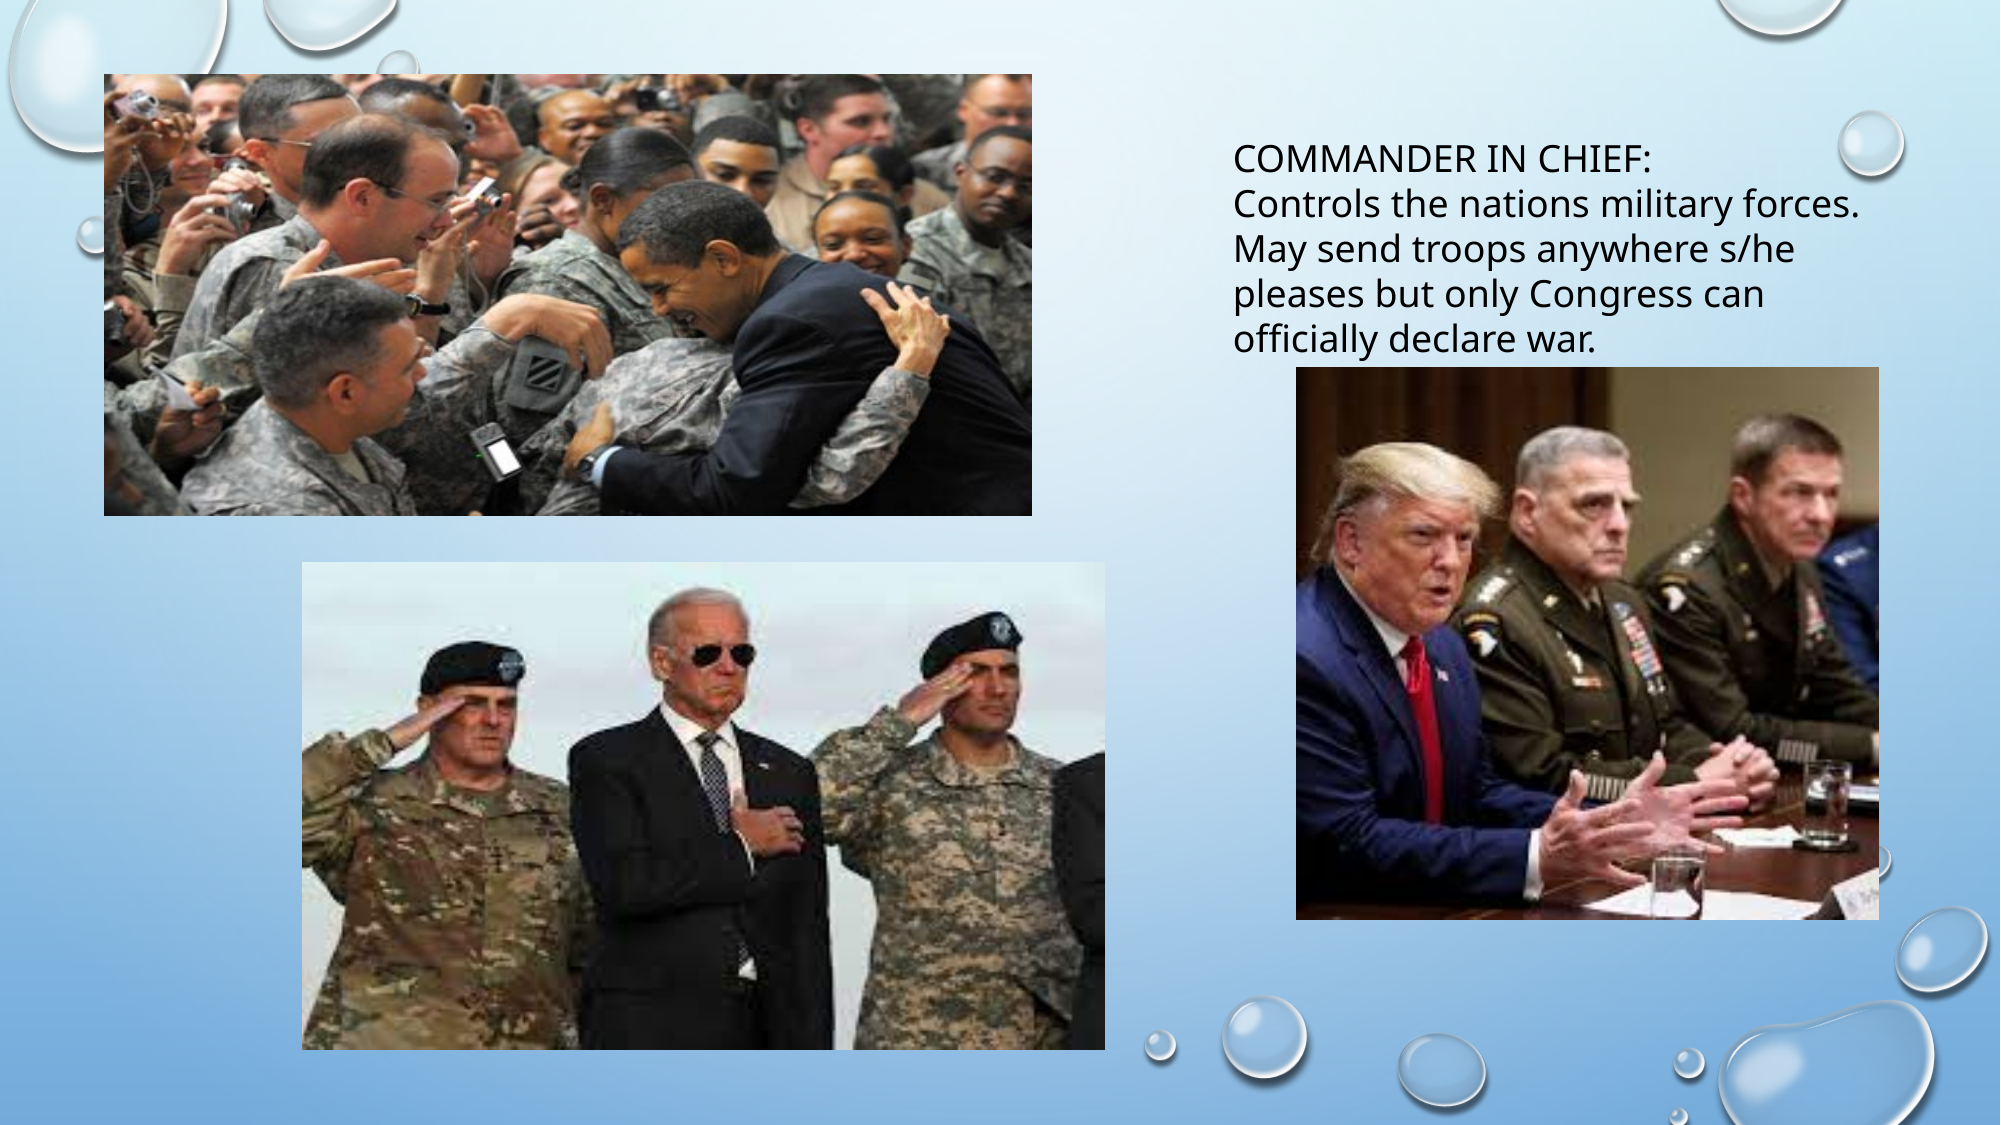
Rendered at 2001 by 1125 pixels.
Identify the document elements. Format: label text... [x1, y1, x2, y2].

text_box COMMANDER IN CHIEF: Controls the nations military forces. May send troops anywhere s/he pleases but only Congress can officially declare war. [1218, 127, 1922, 413]
picture [0, 0, 2000, 1125]
